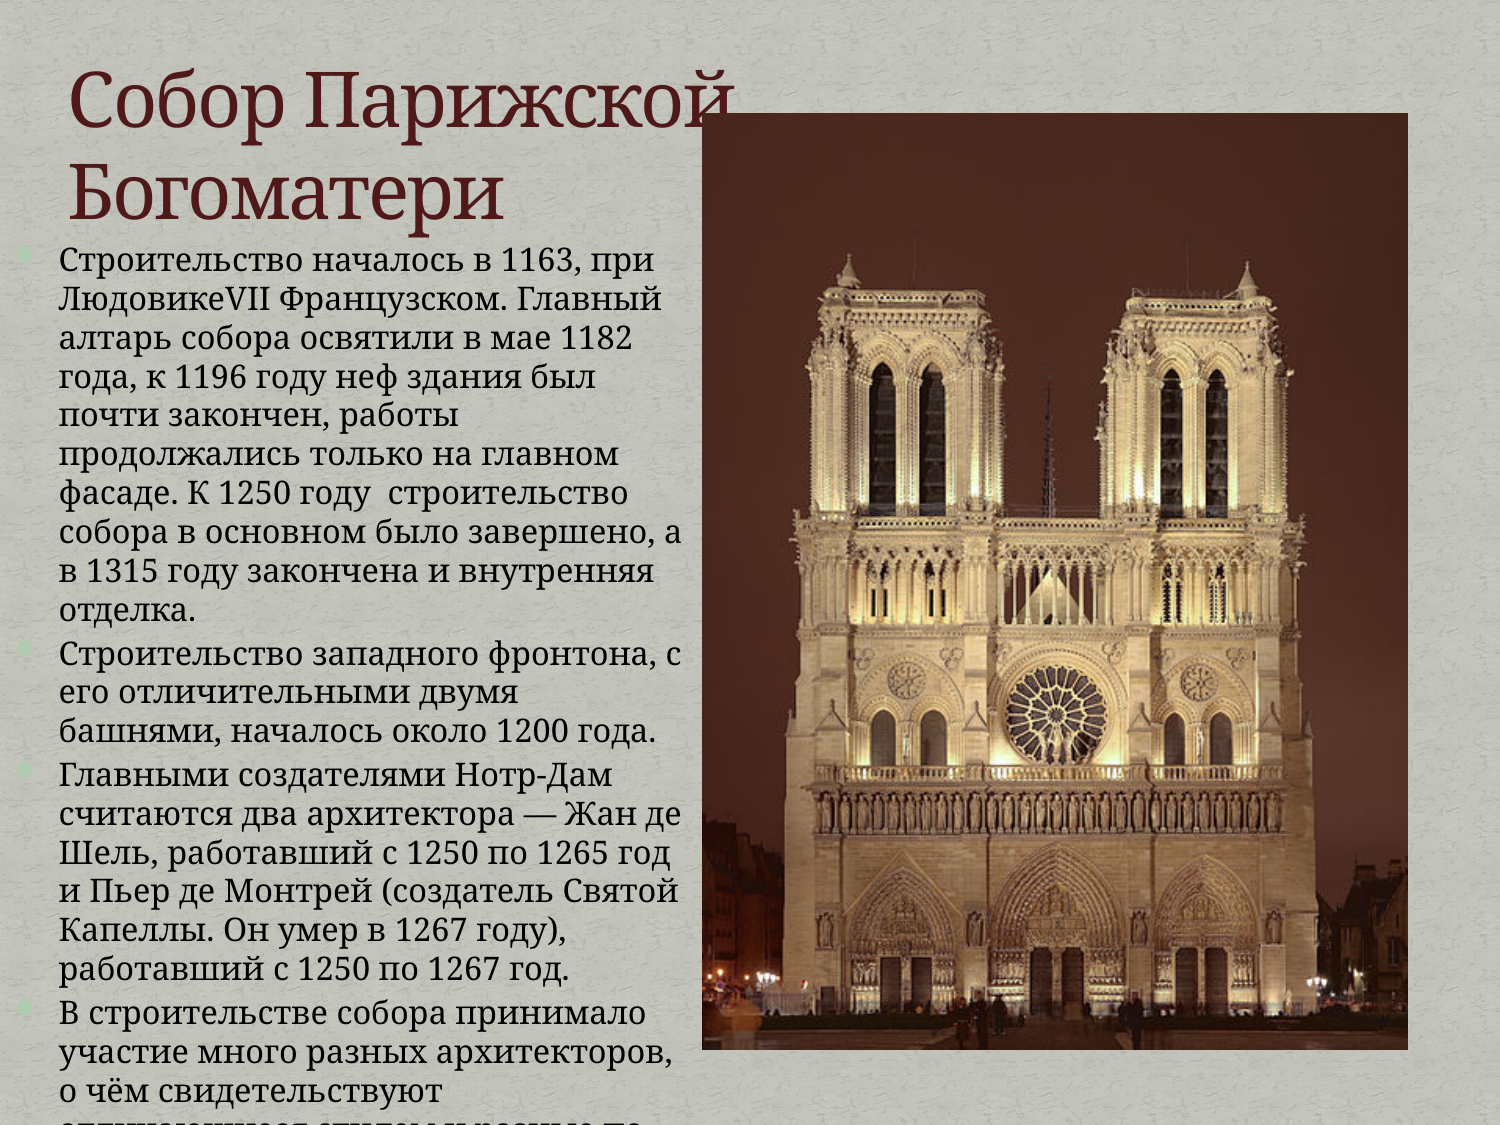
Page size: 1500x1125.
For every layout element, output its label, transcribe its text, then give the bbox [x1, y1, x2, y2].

list Строительство началось в 1163, при ЛюдовикеVII Французском. Главный алтарь собора освятили в мае 1182 года, к 1196 году неф здания был почти закончен, работы продолжались только на главном фасаде. К 1250 году строительство собора в основном было завершено, а в 1315 году закончена и внутренняя отделка. Строительство западного фронтона, с его отличительными двумя башнями, началось около 1200 года. Главными создателями Нотр-Дам считаются два архитектора — Жан де Шель, работавший с 1250 по 1265 год и Пьер де Монтрей (создатель Святой Капеллы. Он умер в 1267 году), работавший с 1250 по 1267 год. В строительстве собора принимало участие много разных архитекторов, о чём свидетельствуют отличающиеся стилем и разные по высоте западная сторона и башни. Башни были закончены в 1245, а весь собор — в 1345 году. [0, 231, 703, 1125]
picture [702, 113, 1408, 1050]
title Собор Парижской Богоматери [53, 42, 1010, 243]
